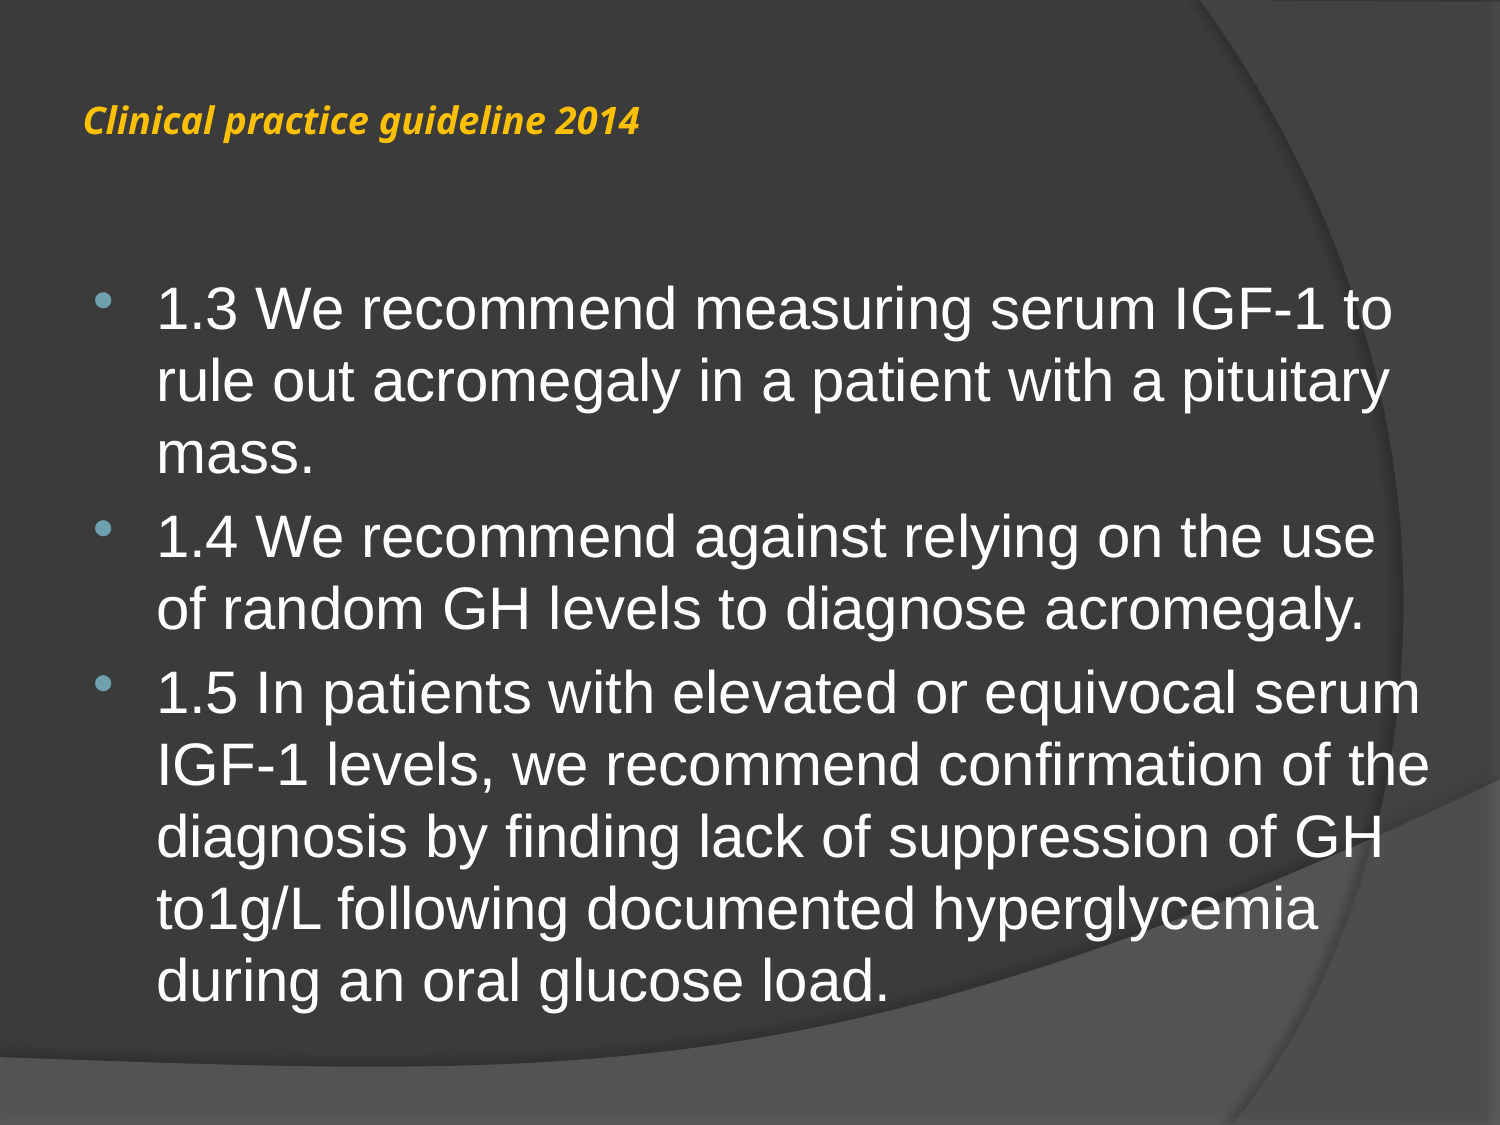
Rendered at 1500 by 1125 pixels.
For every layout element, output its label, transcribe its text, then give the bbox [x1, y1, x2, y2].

title Clinical practice guideline 2014 [75, 45, 1300, 150]
list 1.3 We recommend measuring serum IGF-1 to rule out acromegaly in a patient with a pituitary mass. 1.4 We recommend against relying on the use of random GH levels to diagnose acromegaly. 1.5 In patients with elevated or equivocal serum IGF-1 levels, we recommend confirmation of the diagnosis by finding lack of suppression of GH to1g/L following documented hyperglycemia during an oral glucose load. [75, 262, 1450, 1050]
